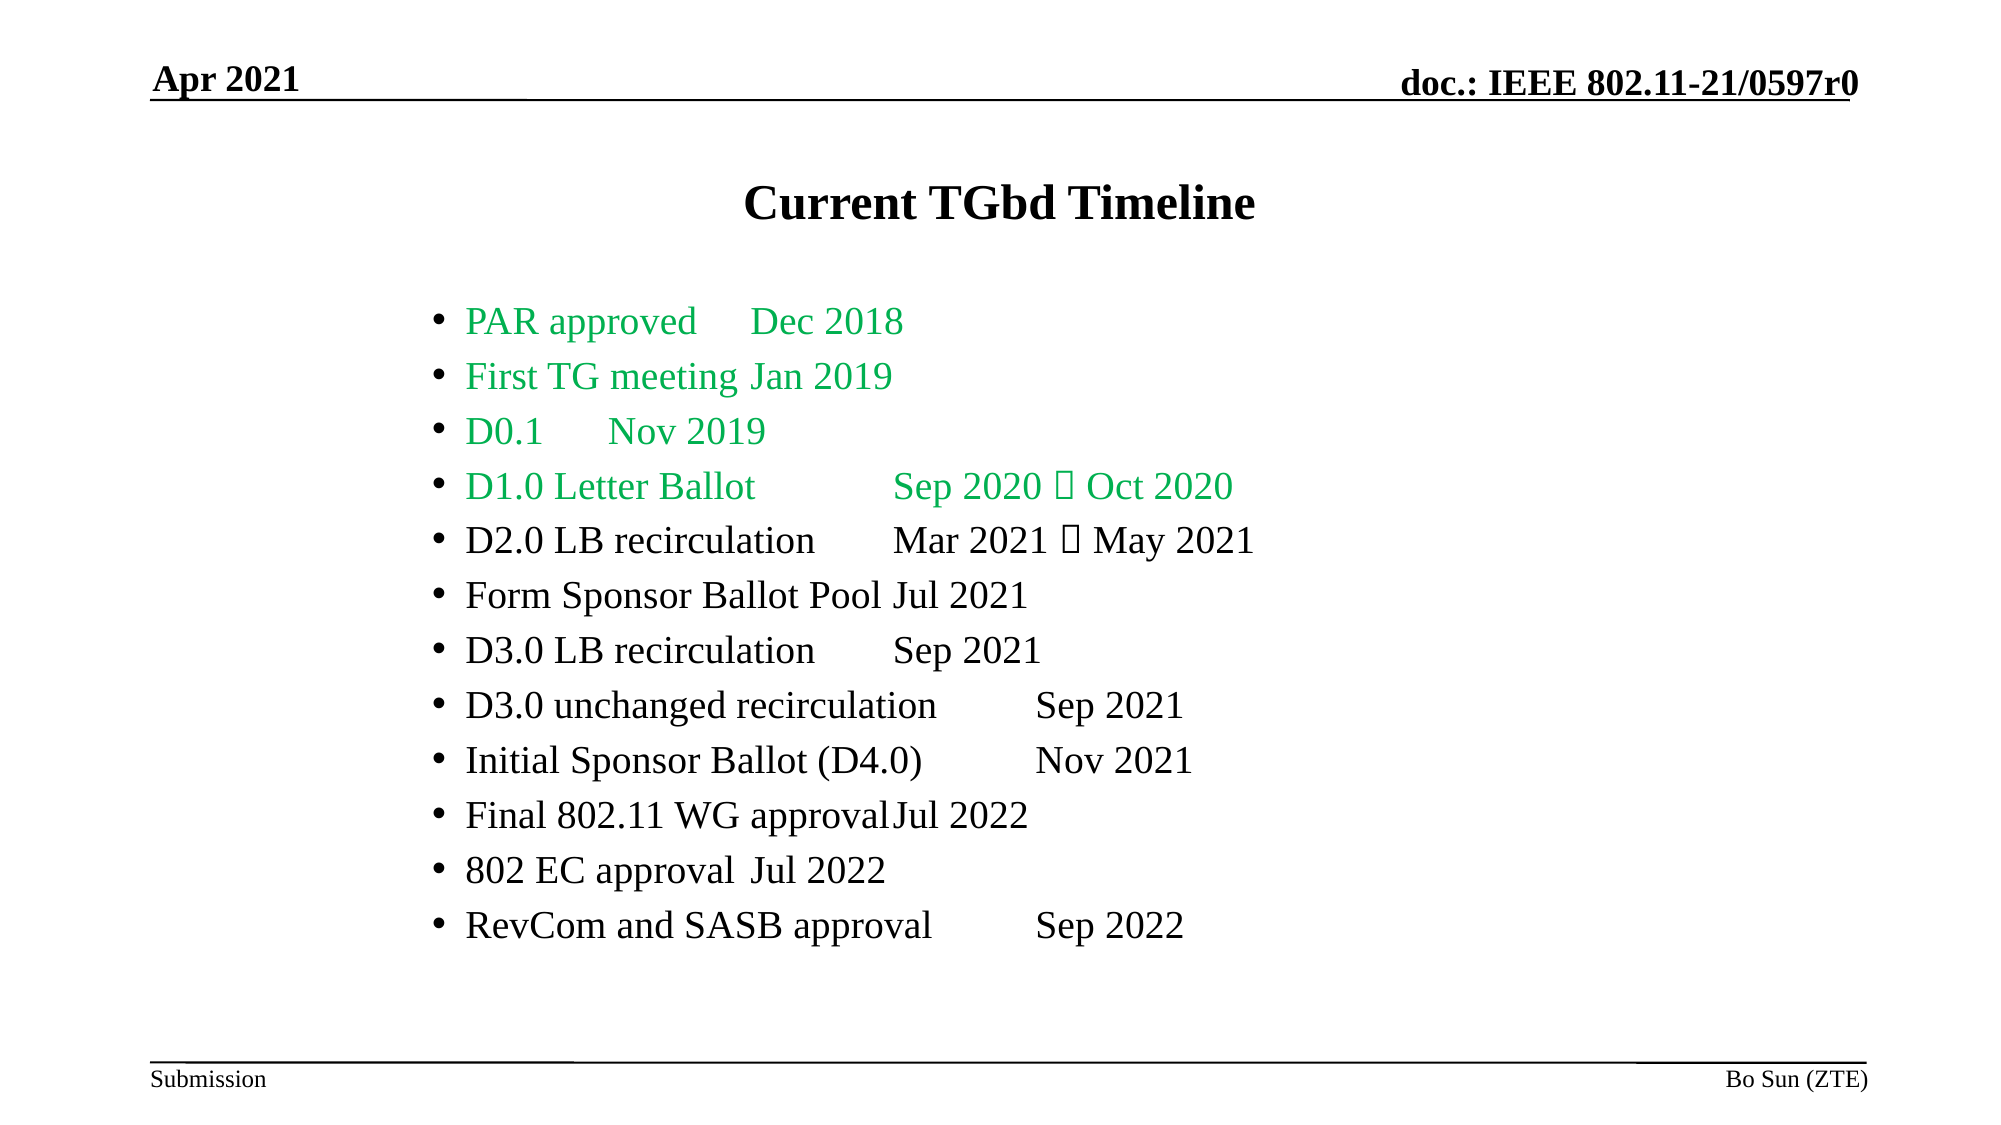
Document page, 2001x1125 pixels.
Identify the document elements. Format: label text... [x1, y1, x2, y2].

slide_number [152, 54, 563, 100]
text_box PAR approved Dec 2018 First TG meeting Jan 2019 D0.1 Nov 2019 D1.0 Letter Ballot Sep 2020  Oct 2020 D2.0 LB recirculation Mar 2021  May 2021 Form Sponsor Ballot Pool Jul 2021 D3.0 LB recirculation Sep 2021 D3.0 unchanged recirculation Sep 2021 Initial Sponsor Ballot (D4.0) Nov 2021 Final 802.11 WG approval Jul 2022 802 EC approval Jul 2022 RevCom and SASB approval Sep 2022 [363, 287, 1700, 1038]
footer Bo Sun (ZTE) [1171, 1061, 1869, 1093]
title Current TGbd Timeline [149, 112, 1850, 288]
